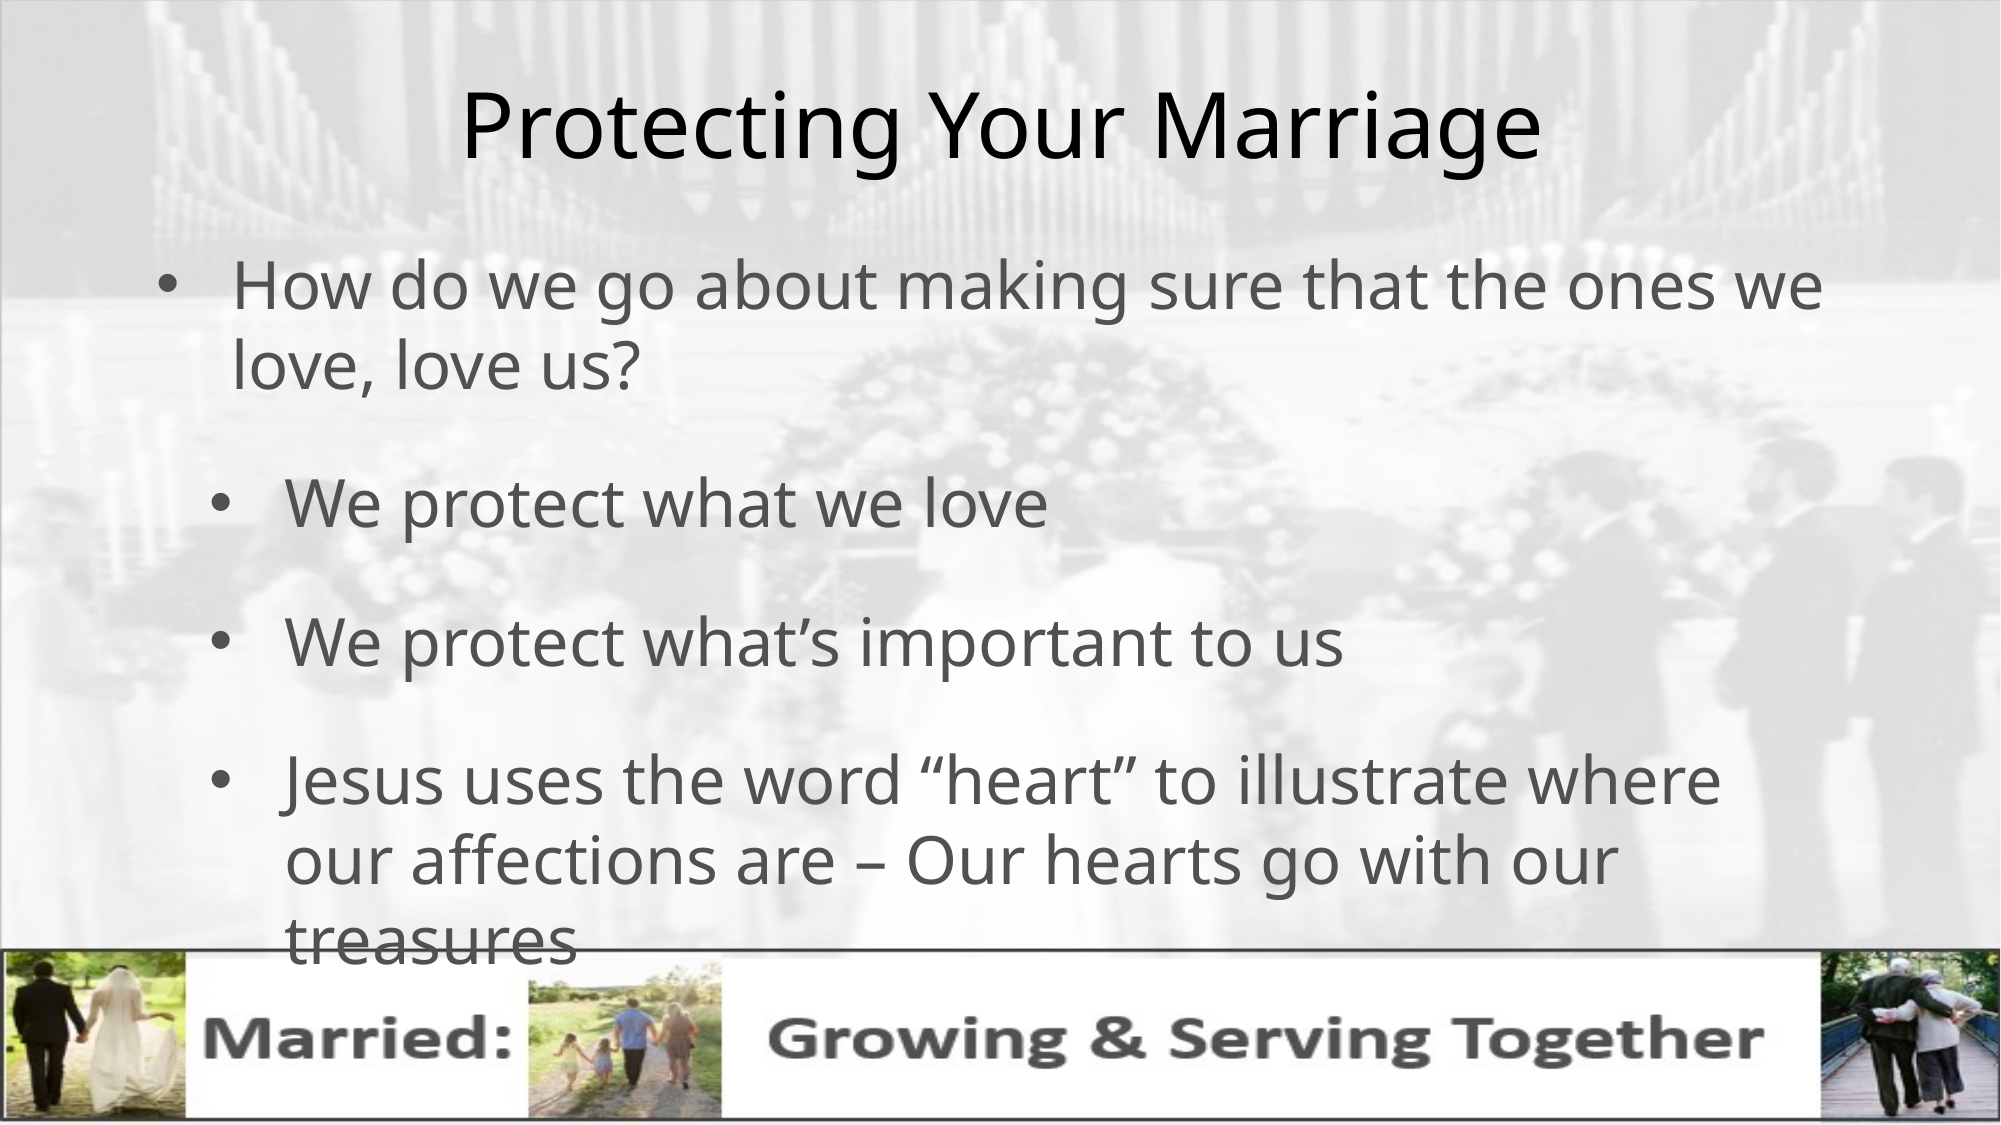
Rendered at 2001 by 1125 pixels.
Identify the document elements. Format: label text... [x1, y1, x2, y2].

picture [0, 0, 2001, 1125]
list How do we go about making sure that the ones we love, love us? We protect what we love We protect what’s important to us Jesus uses the word “heart” to illustrate where our affections are – Our hearts go with our treasures [137, 235, 1863, 1014]
title Protecting Your Marriage [137, 59, 1863, 235]
